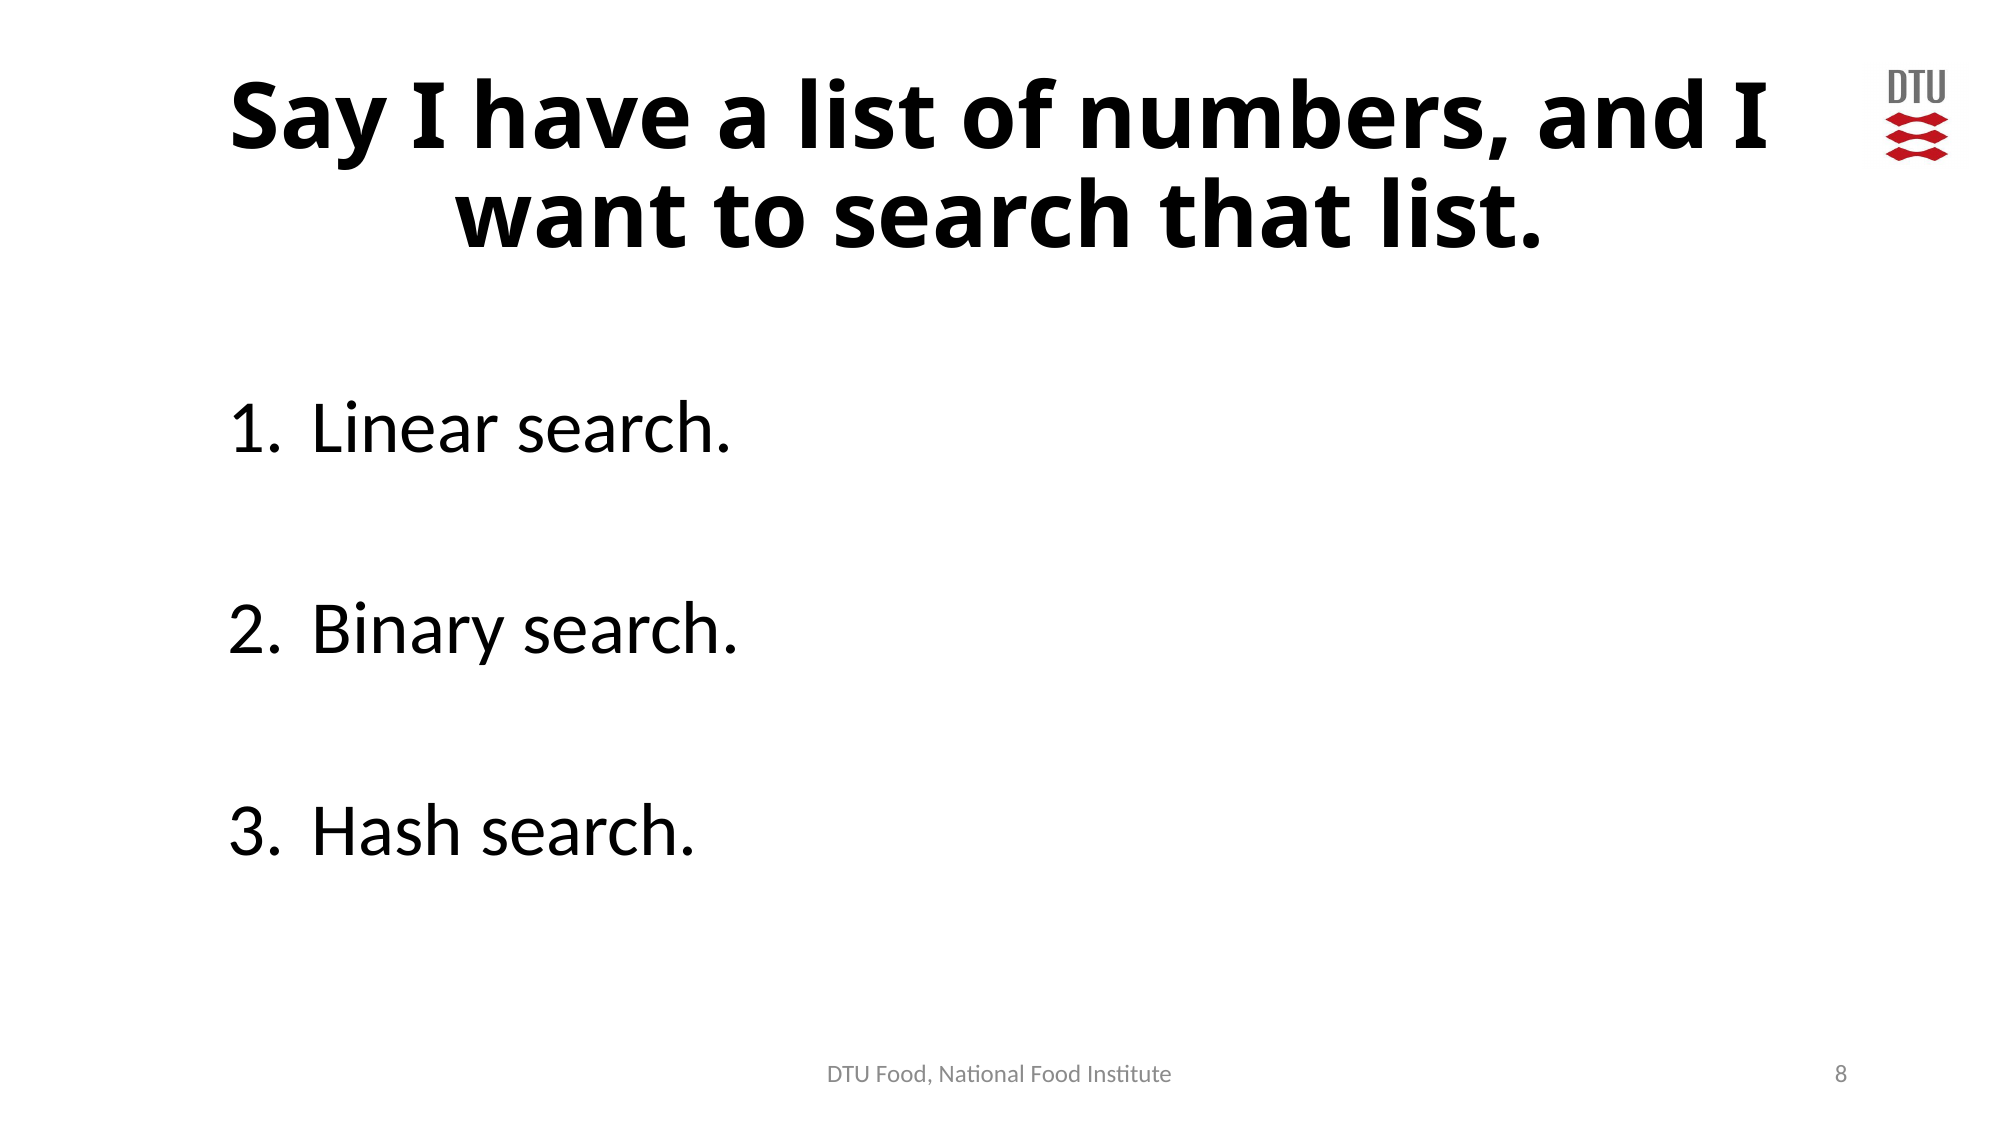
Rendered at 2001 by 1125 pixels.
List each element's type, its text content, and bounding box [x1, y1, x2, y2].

footer DTU Food, National Food Institute [662, 1042, 1338, 1103]
title Say I have a list of numbers, and I want to search that list. [137, 59, 1863, 278]
picture [1862, 62, 1969, 169]
list Linear search. Binary search. Hash search. [137, 299, 1863, 1014]
slide_number 8 [1412, 1042, 1863, 1103]
